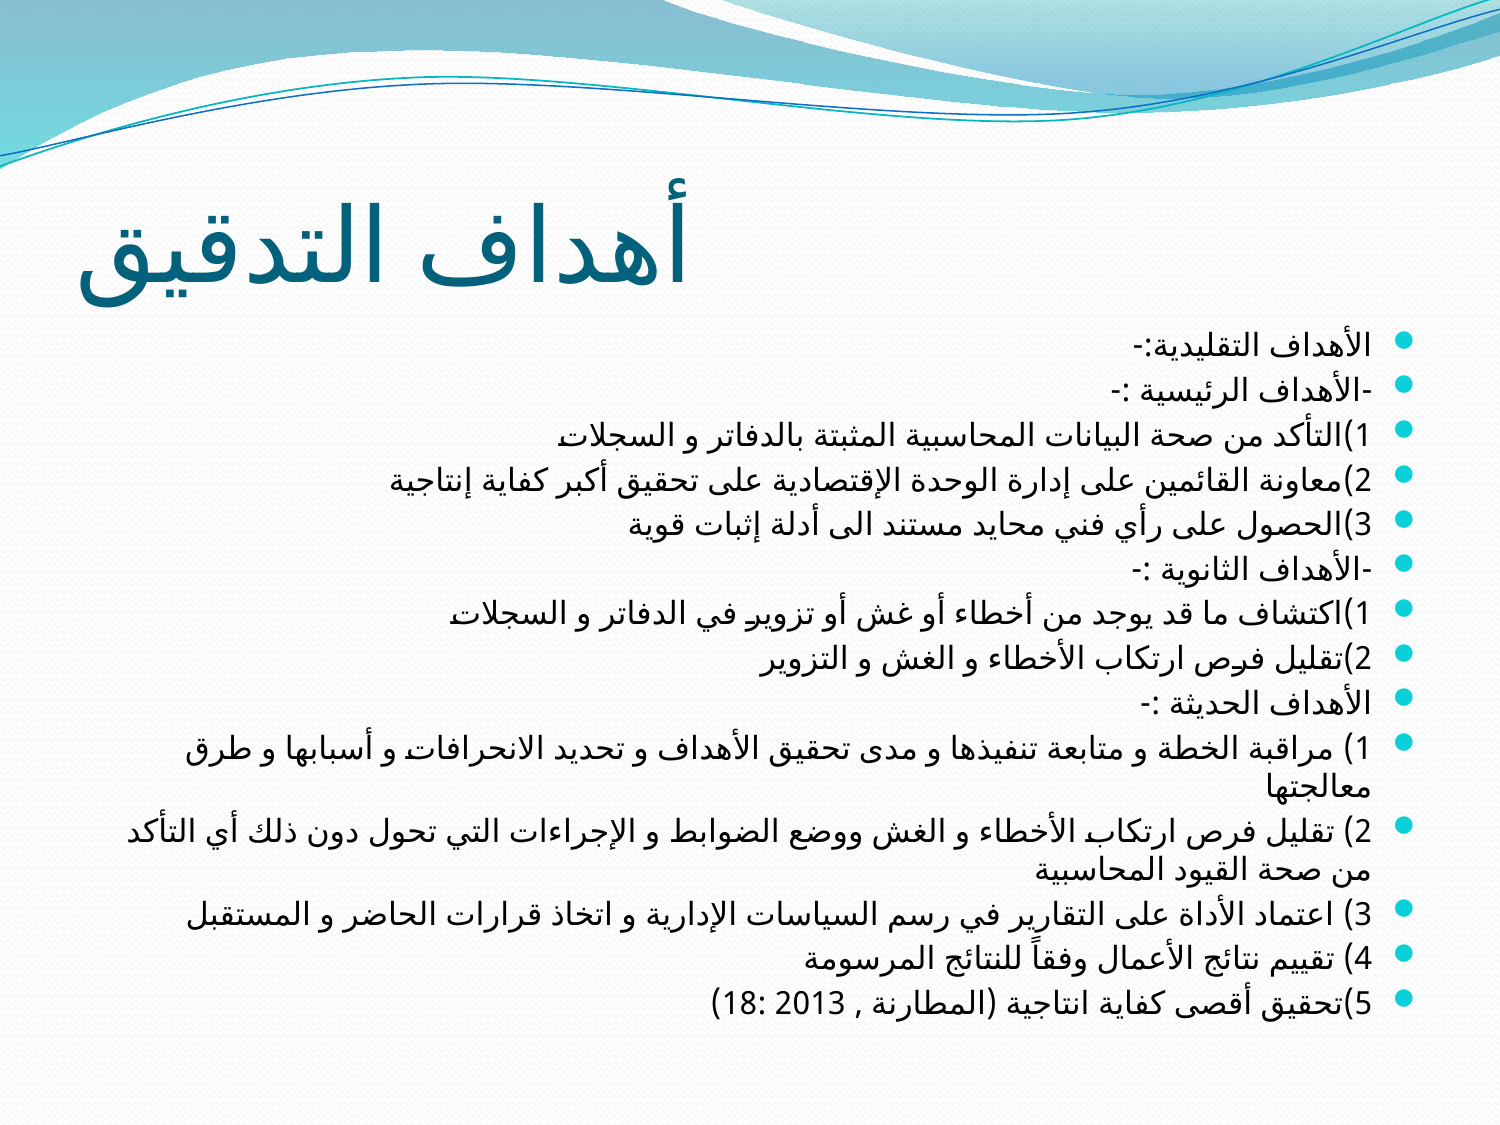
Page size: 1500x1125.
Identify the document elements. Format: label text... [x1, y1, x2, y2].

list الأهداف التقليدية:- - الأهداف الرئيسية :- 1) التأكد من صحة البيانات المحاسبية المثبتة بالدفاتر و السجلات 2) معاونة القائمين على إدارة الوحدة الإقتصادية على تحقيق أكبر كفاية إنتاجية 3) الحصول على رأي فني محايد مستند الى أدلة إثبات قوية - الأهداف الثانوية :- 1) اكتشاف ما قد يوجد من أخطاء أو غش أو تزوير في الدفاتر و السجلات 2) تقليل فرص ارتكاب الأخطاء و الغش و التزوير الأهداف الحديثة :- 1) مراقبة الخطة و متابعة تنفيذها و مدى تحقيق الأهداف و تحديد الانحرافات و أسبابها و طرق معالجتها 2) تقليل فرص ارتكاب الأخطاء و الغش ووضع الضوابط و الإجراءات التي تحول دون ذلك أي التأكد من صحة القيود المحاسبية 3) اعتماد الأداة على التقارير في رسم السياسات الإدارية و اتخاذ قرارات الحاضر و المستقبل 4) تقييم نتائج الأعمال وفقاً للنتائج المرسومة 5) تحقيق أقصى كفاية انتاجية (المطارنة , 2013 :18) [75, 317, 1425, 1038]
title أهداف التدقيق [75, 115, 1425, 303]
